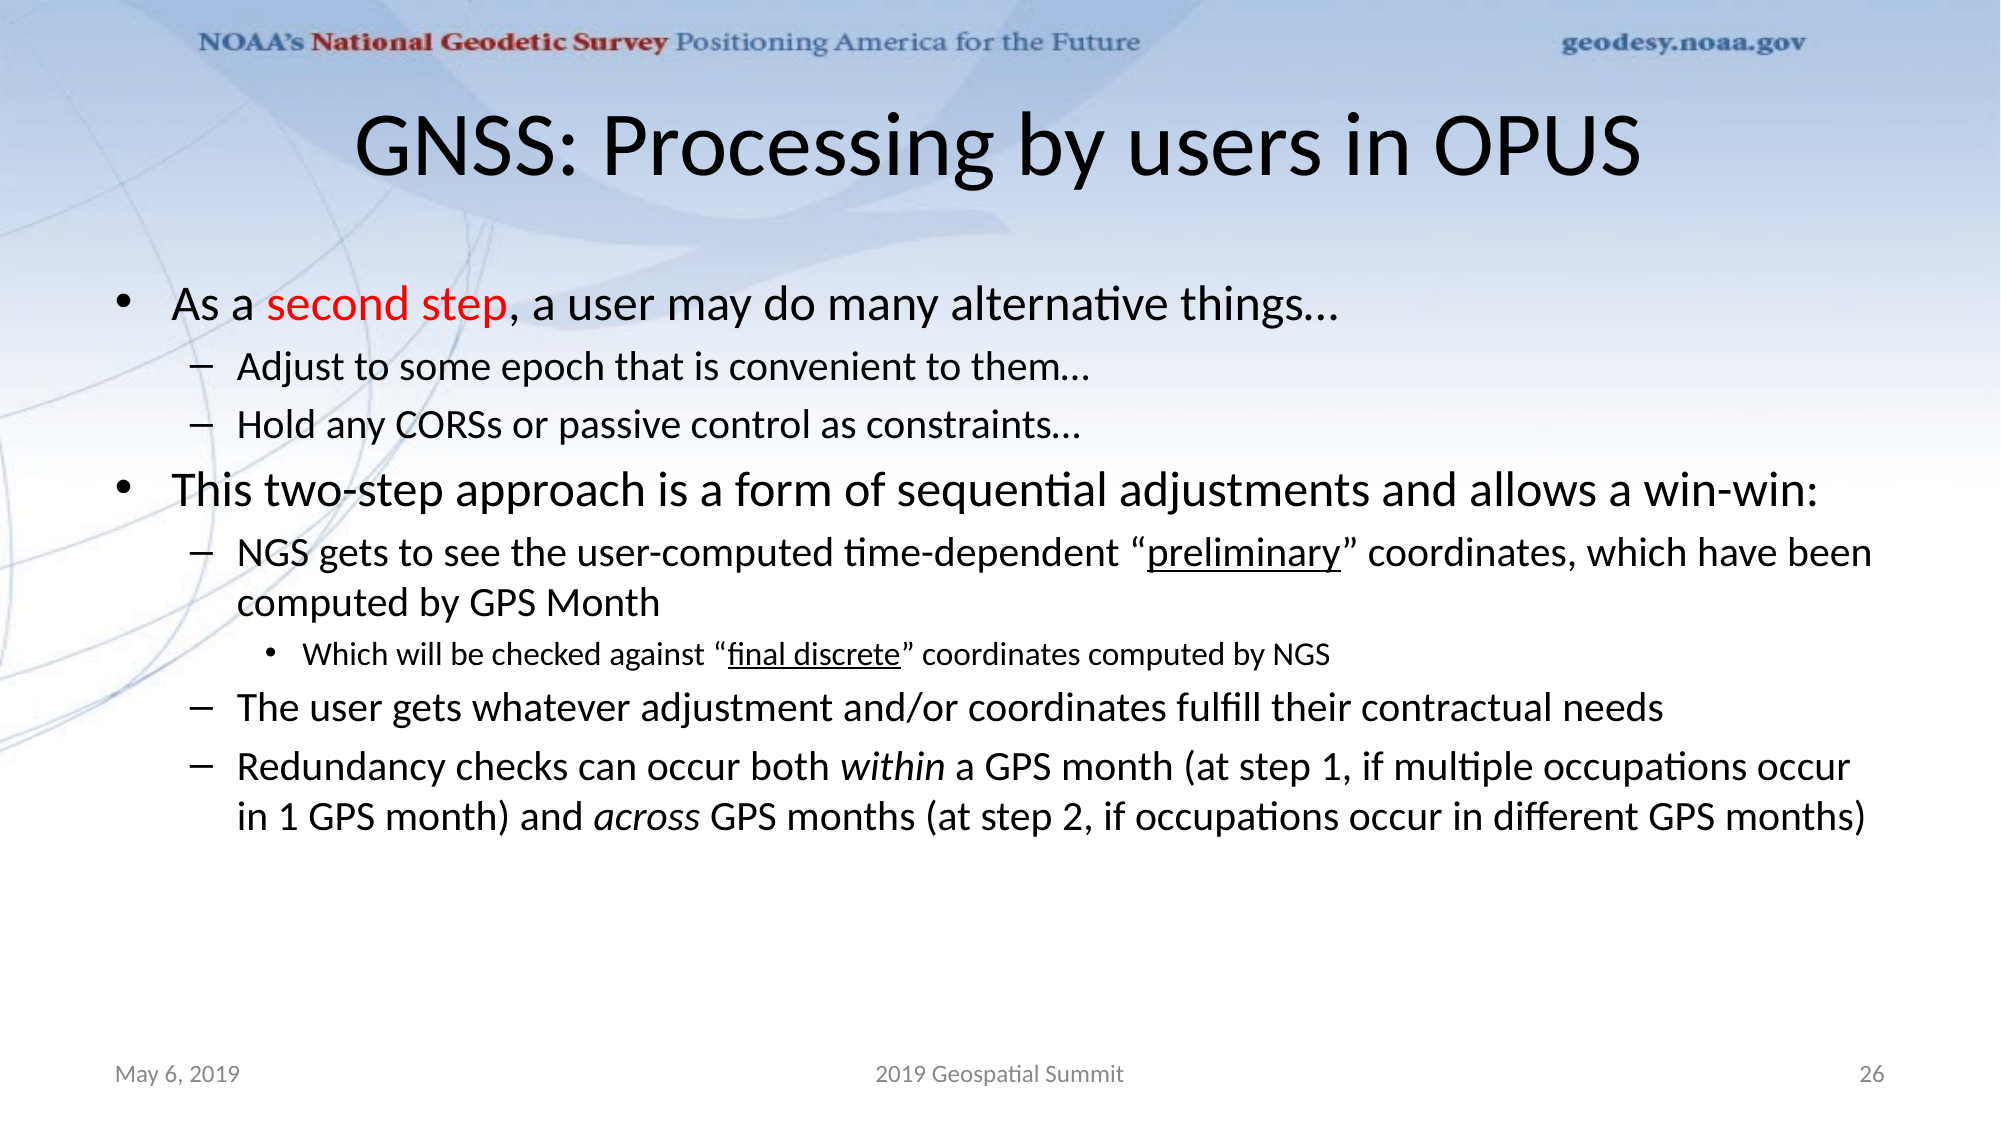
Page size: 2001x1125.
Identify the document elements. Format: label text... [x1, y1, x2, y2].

footer 2019 Geospatial Summit [683, 1042, 1317, 1103]
title GNSS: Processing by users in OPUS [99, 45, 1900, 233]
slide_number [99, 1042, 567, 1103]
picture [0, 0, 2001, 1125]
slide_number ‹#› [1433, 1042, 1900, 1103]
list As a second step, a user may do many alternative things… Adjust to some epoch that is convenient to them… Hold any CORSs or passive control as constraints… This two-step approach is a form of sequential adjustments and allows a win-win: NGS gets to see the user-computed time-dependent “preliminary” coordinates, which have been computed by GPS Month Which will be checked against “final discrete” coordinates computed by NGS The user gets whatever adjustment and/or coordinates fulfill their contractual needs Redundancy checks can occur both within a GPS month (at step 1, if multiple occupations occur in 1 GPS month) and across GPS months (at step 2, if occupations occur in different GPS months) [99, 262, 1900, 1005]
